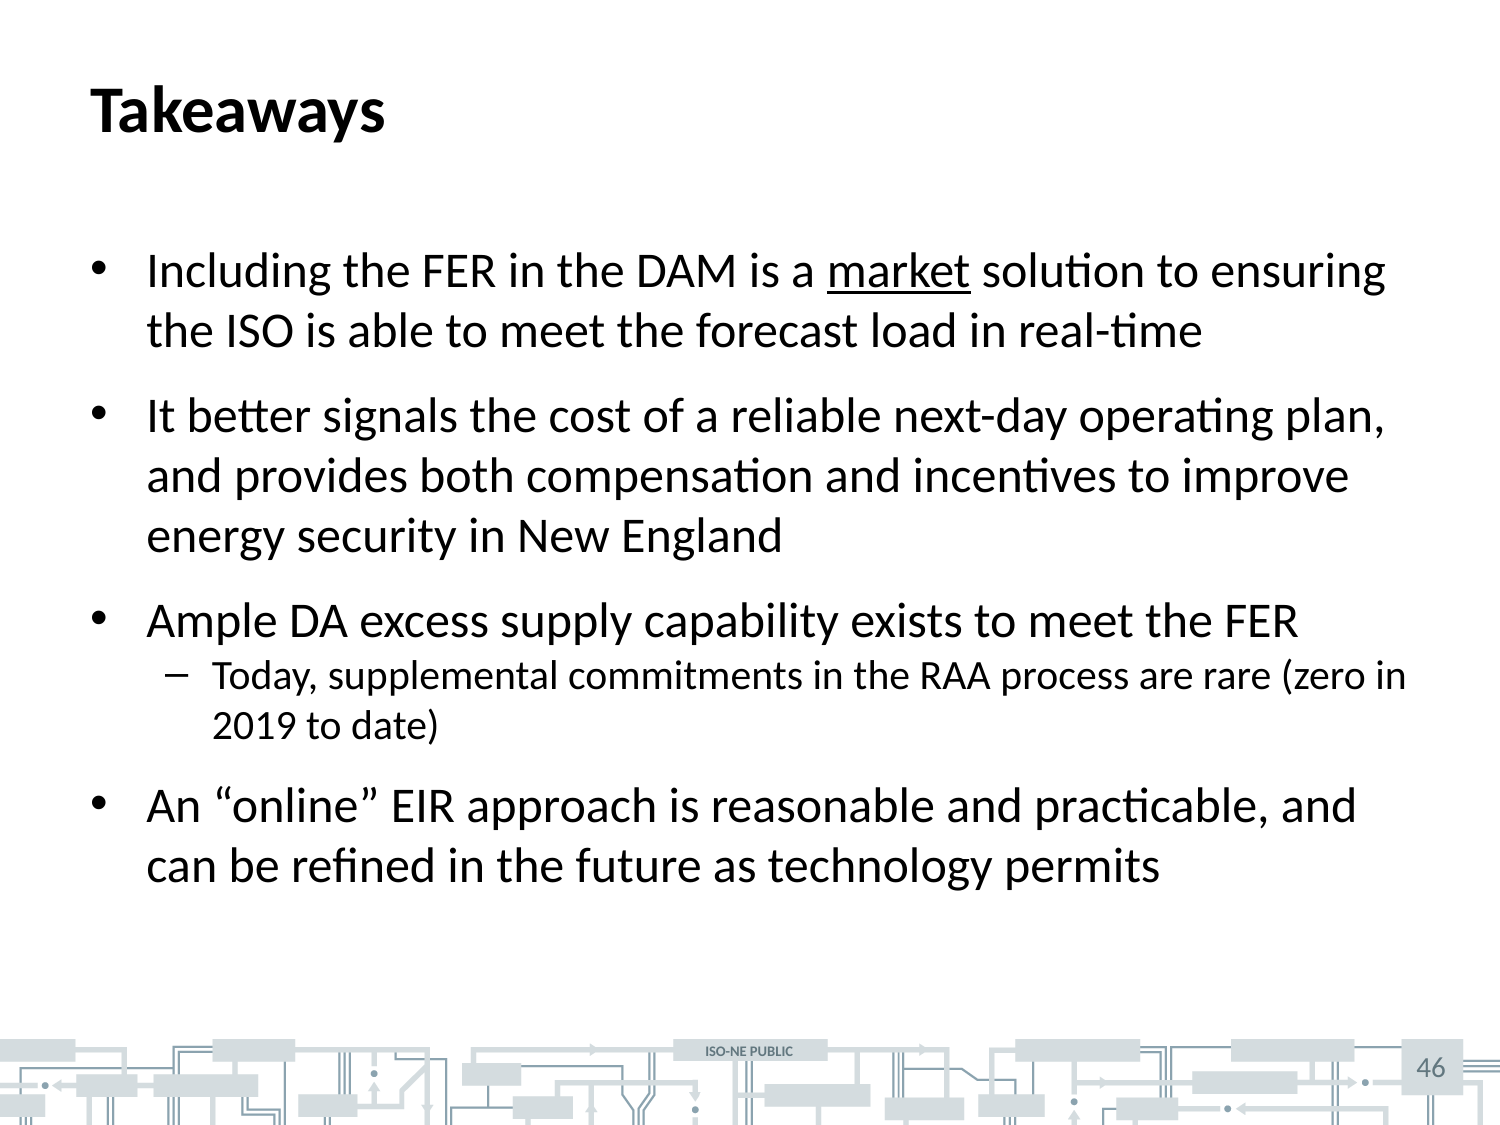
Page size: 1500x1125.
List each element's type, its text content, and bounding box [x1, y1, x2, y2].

list Including the FER in the DAM is a market solution to ensuring the ISO is able to meet the forecast load in real-time It better signals the cost of a reliable next-day operating plan, and provides both compensation and incentives to improve energy security in New England Ample DA excess supply capability exists to meet the FER Today, supplemental commitments in the RAA process are rare (zero in 2019 to date) An “online” EIR approach is reasonable and practicable, and can be refined in the future as technology permits [75, 229, 1425, 1020]
slide_number 46 [1400, 1044, 1463, 1088]
picture [0, 1031, 1500, 1125]
title Takeaways [75, 12, 1450, 200]
